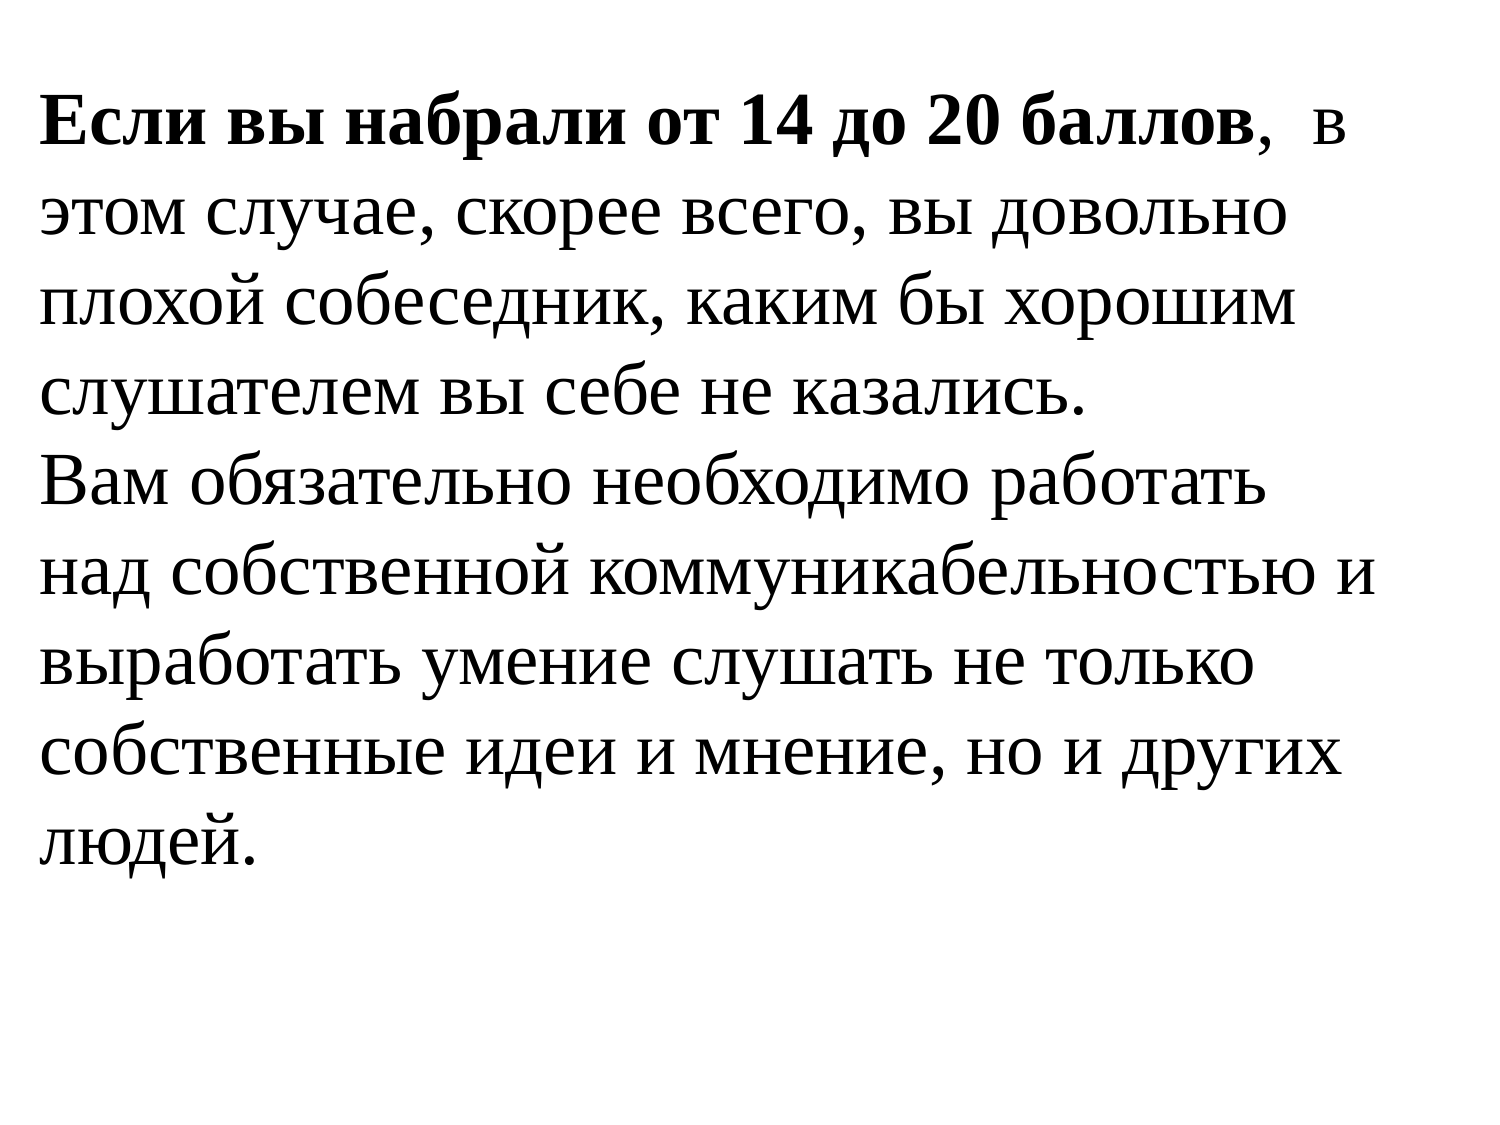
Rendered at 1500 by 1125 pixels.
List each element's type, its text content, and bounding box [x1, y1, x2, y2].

text_box Если вы набрали от 14 до 20 баллов, в этом случае, скорее всего, вы довольно плохой собеседник, каким бы хорошим слушателем вы себе не казались. Вам обязательно необходимо работать над собственной коммуникабельностью и выработать умение слушать не только собственные идеи и мнение, но и других людей. [24, 62, 1400, 888]
